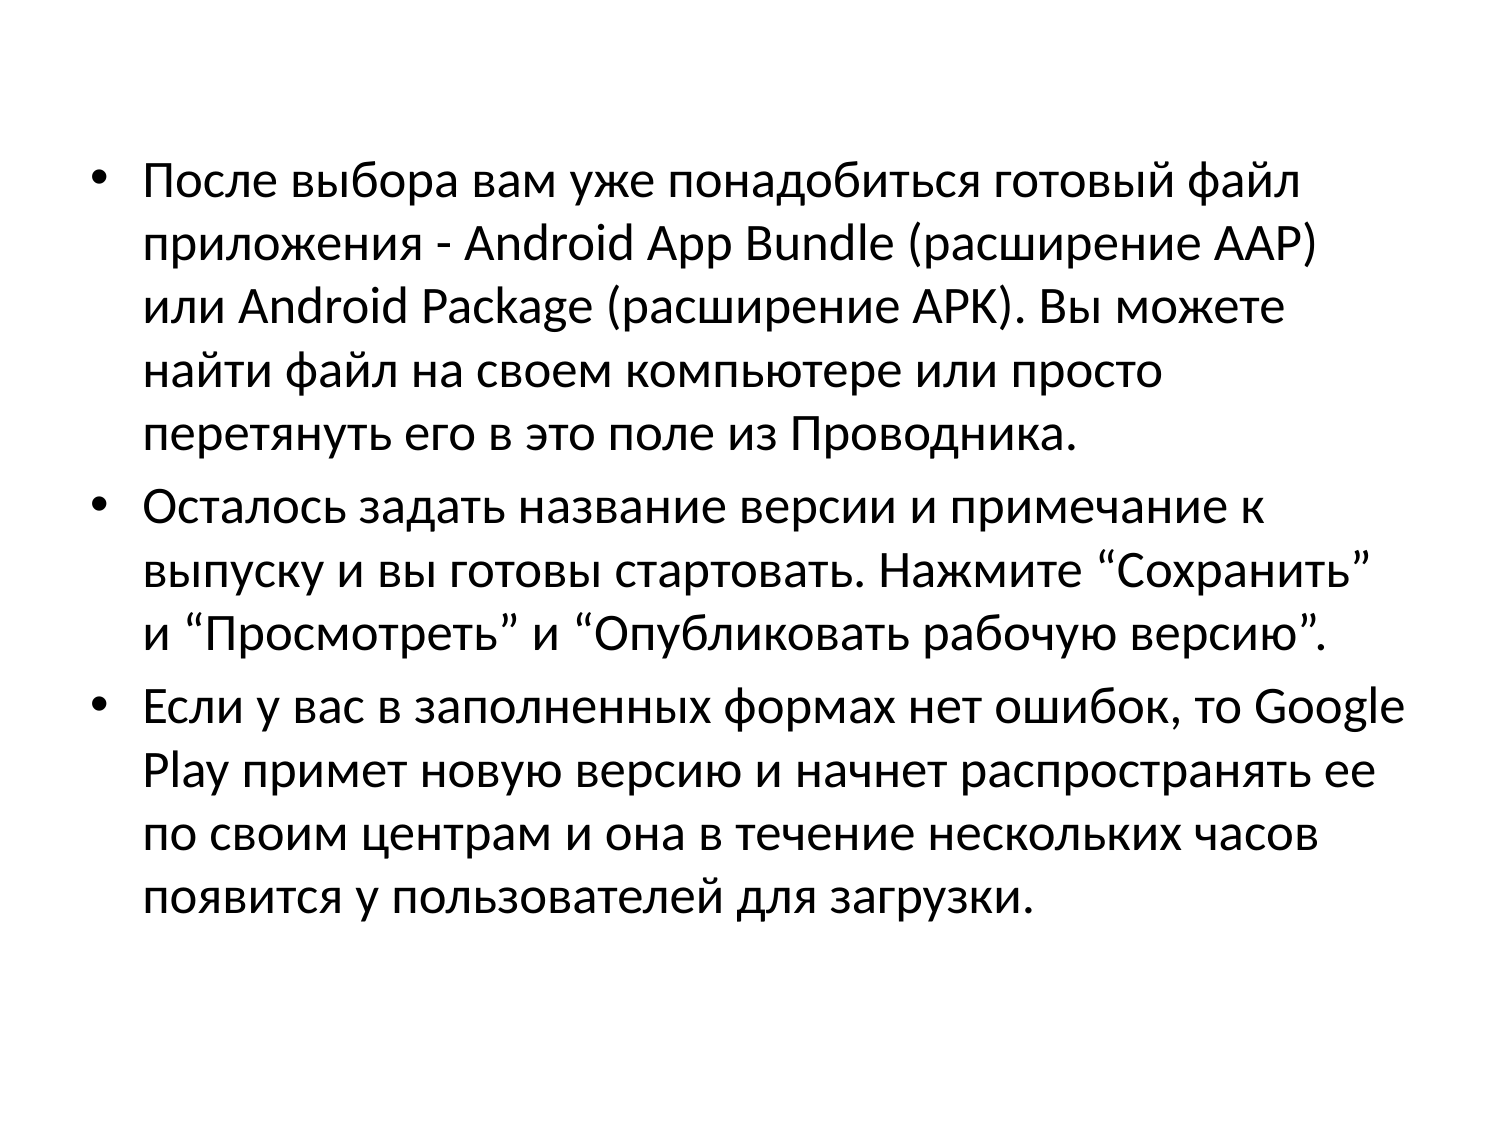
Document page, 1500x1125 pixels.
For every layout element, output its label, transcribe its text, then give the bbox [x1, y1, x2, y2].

list После выбора вам уже понадобиться готовый файл приложения - Android App Bundle (расширение AAP) или Android Package (расширение APK). Вы можете найти файл на своем компьютере или просто перетянуть его в это поле из Проводника. Осталось задать название версии и примечание к выпуску и вы готовы стартовать. Нажмите “Сохранить” и “Просмотреть” и “Опубликовать рабочую версию”. Если у вас в заполненных формах нет ошибок, то Google Play примет новую версию и начнет распространять ее по своим центрам и она в течение нескольких часов появится у пользователей для загрузки. [75, 137, 1425, 1005]
